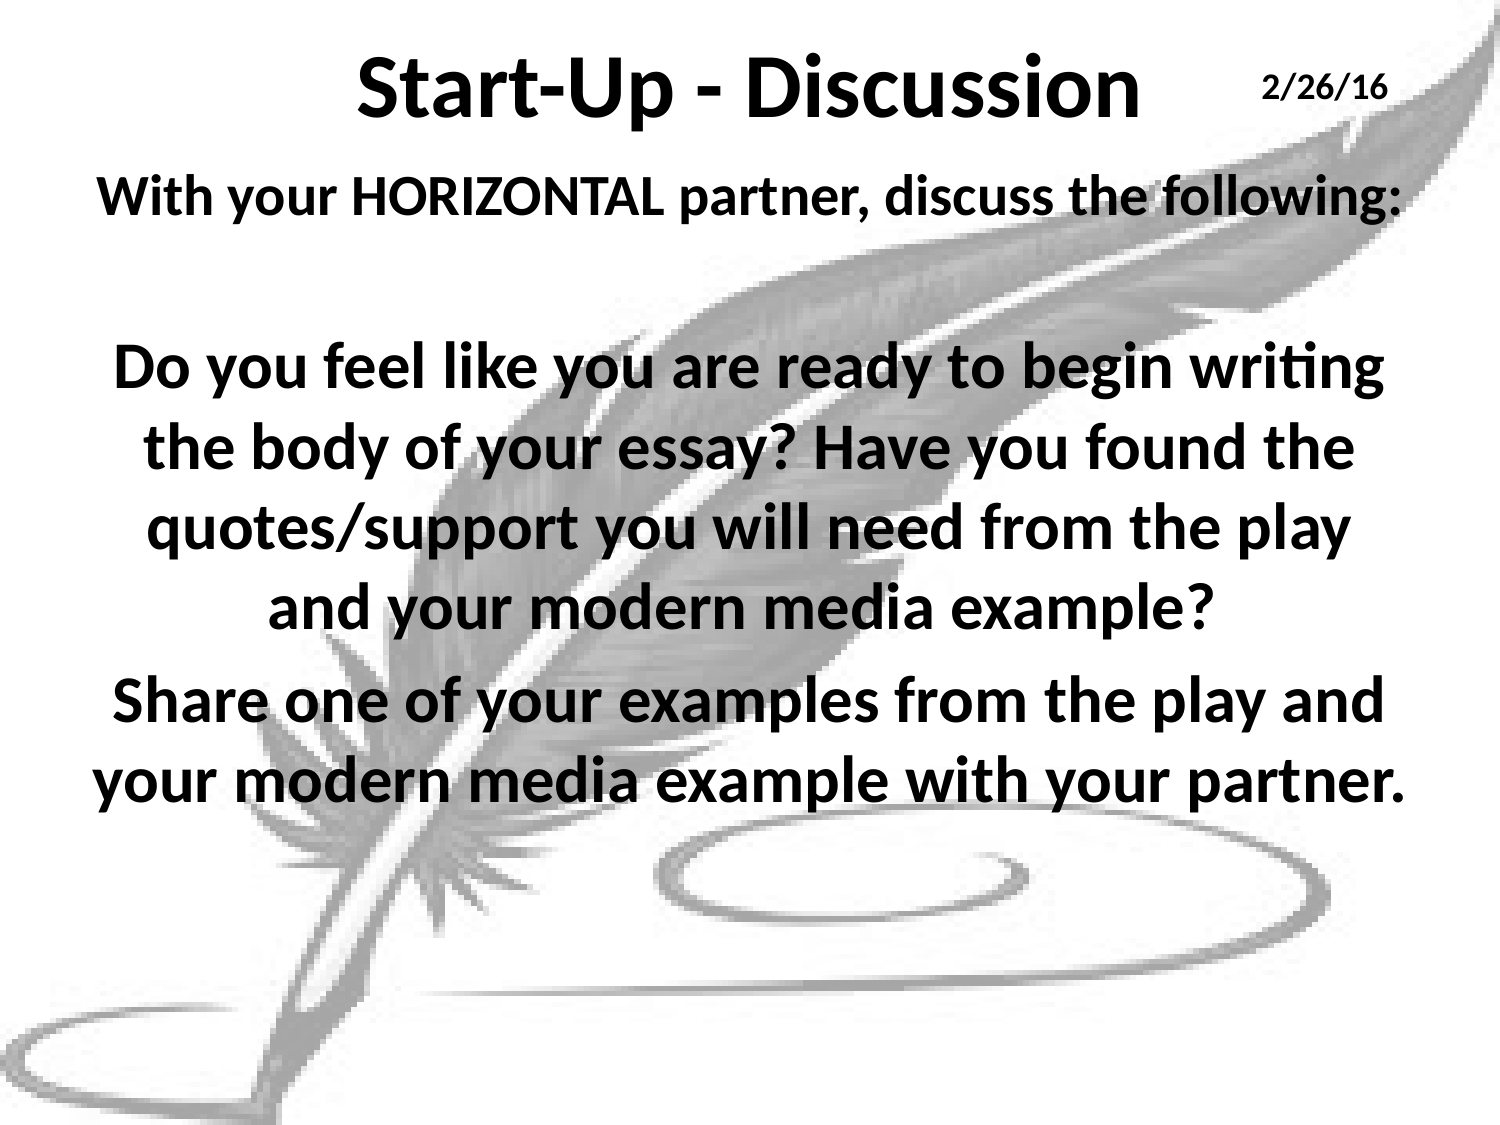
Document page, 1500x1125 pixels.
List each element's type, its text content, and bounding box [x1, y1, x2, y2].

list With your HORIZONTAL partner, discuss the following: Do you feel like you are ready to begin writing the body of your essay? Have you found the quotes/support you will need from the play and your modern media example? Share one of your examples from the play and your modern media example with your partner. [75, 149, 1425, 1088]
title Start-Up - Discussion [75, 12, 1425, 149]
text_box 2/26/16 [1212, 54, 1438, 115]
